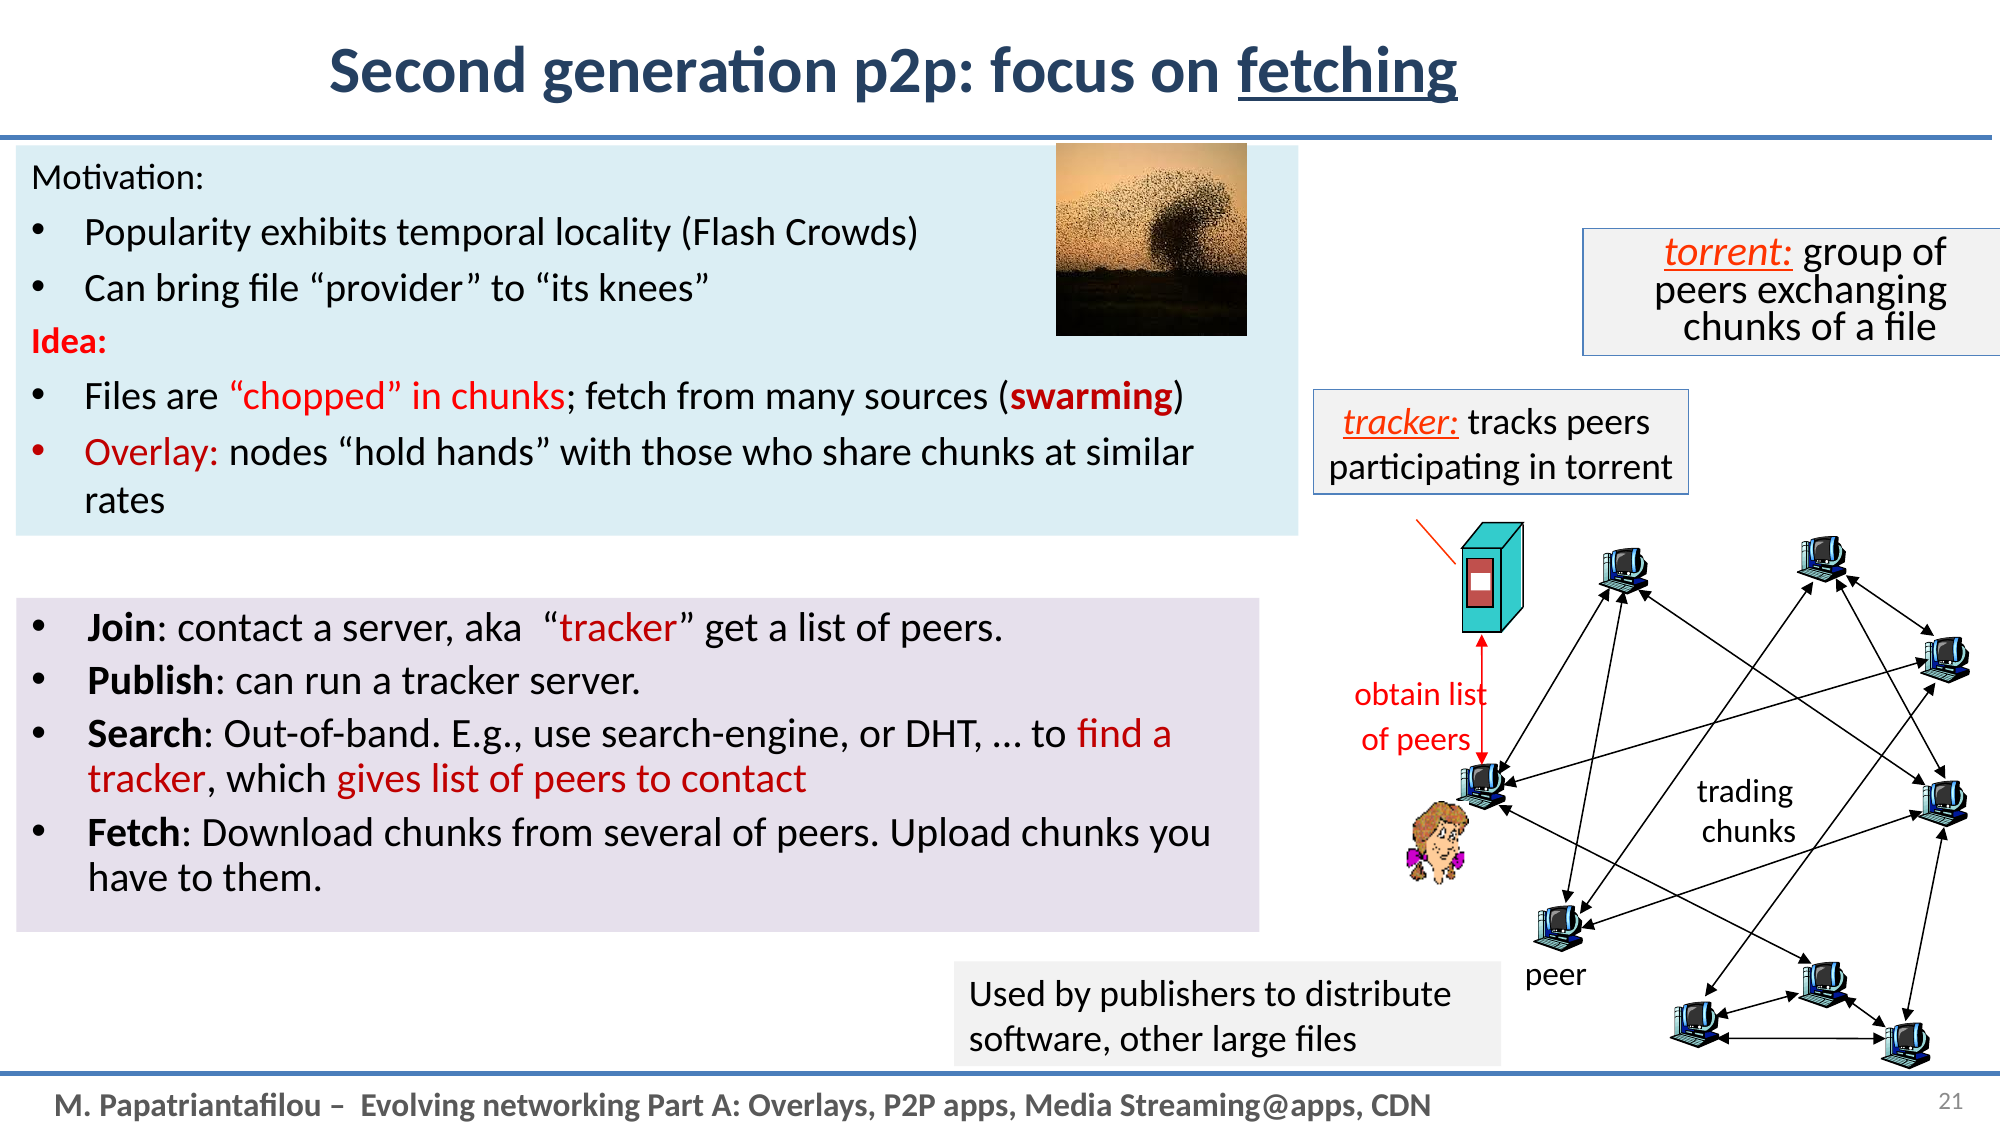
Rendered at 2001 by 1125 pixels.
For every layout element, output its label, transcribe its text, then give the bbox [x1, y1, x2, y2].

picture [1055, 143, 1247, 336]
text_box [1355, 519, 1971, 1070]
text_box Join: contact a server, aka “tracker” get a list of peers. Publish: can run a tracker server. Search: Out-of-band. E.g., use search-engine, or DHT, … to find a tracker, which gives list of peers to contact Fetch: Download chunks from several of peers. Upload chunks you have to them. [16, 597, 1260, 932]
text_box Used by publishers to distribute software, other large files [954, 961, 1350, 1067]
text_box tracker: tracks peers participating in torrent [1313, 389, 1689, 495]
title Second generation p2p: focus on fetching [314, 18, 1664, 114]
list Motivation: Popularity exhibits temporal locality (Flash Crowds) Can bring file “provider” to “its knees” Idea: Files are “chopped” in chunks; fetch from many sources (swarming) Overlay: nodes “hold hands” with those who share chunks at similar rates [15, 145, 1299, 536]
slide_number 21 [1819, 1069, 1979, 1125]
text_box torrent: group of peers exchanging chunks of a file [1583, 228, 2000, 356]
